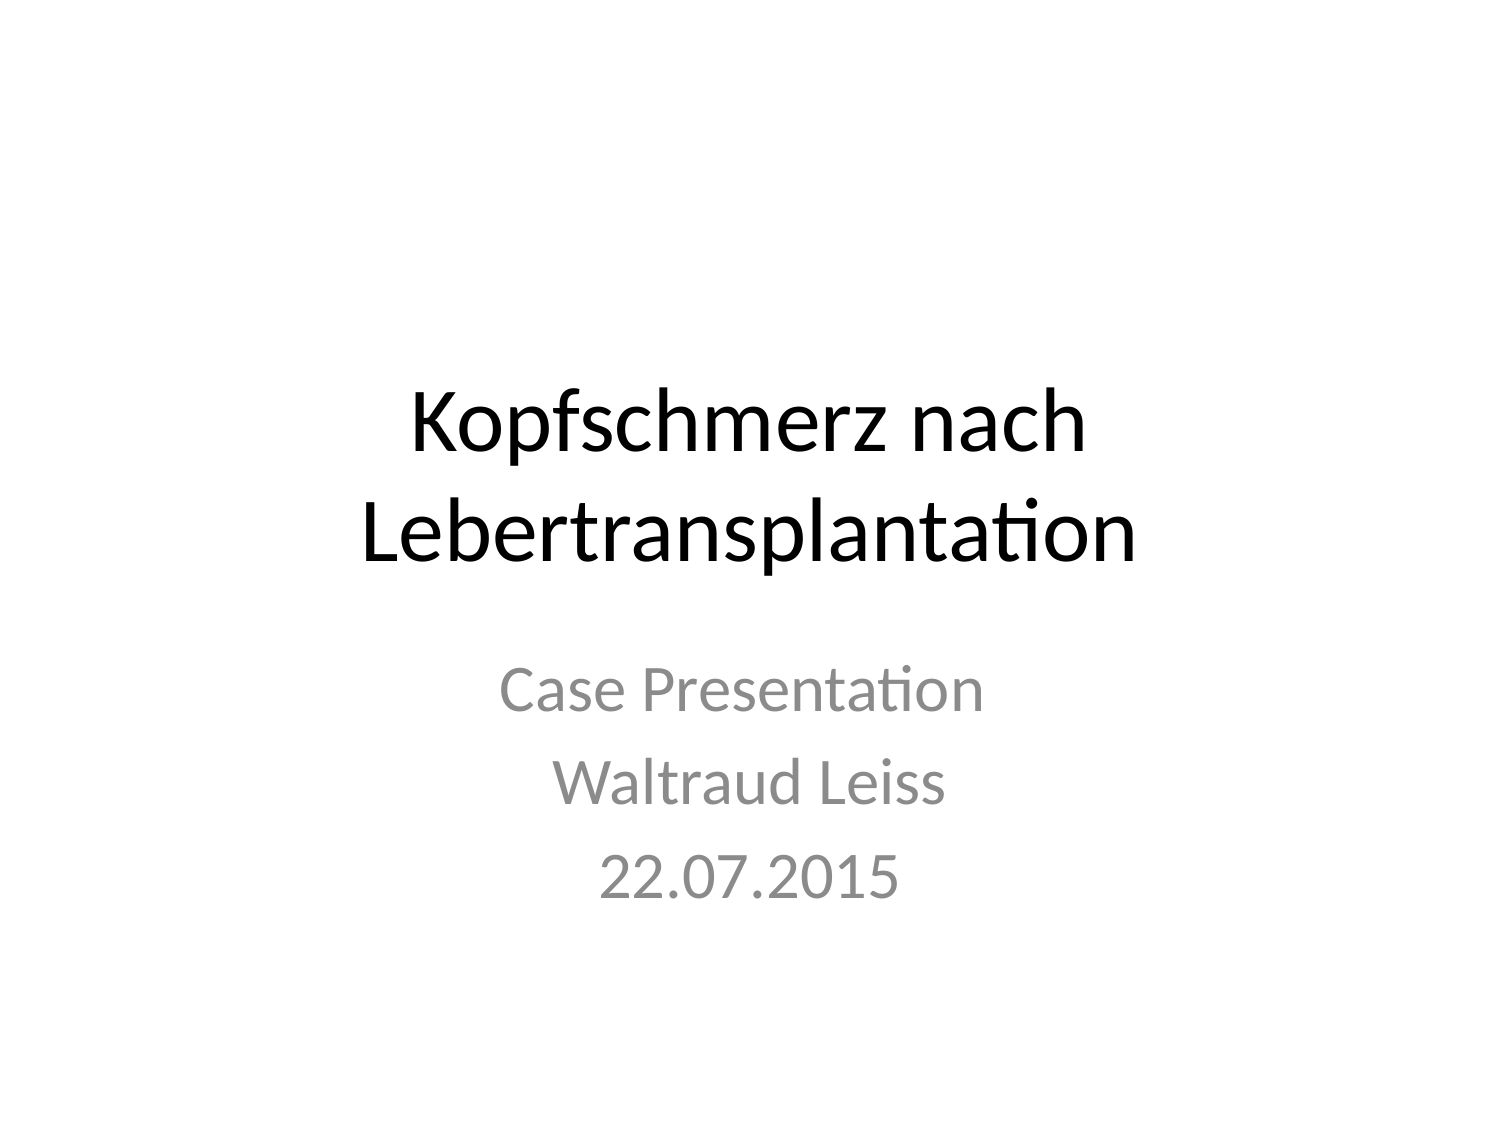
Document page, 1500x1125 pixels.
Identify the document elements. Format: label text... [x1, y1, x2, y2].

title Kopfschmerz nach Lebertransplantation [112, 349, 1388, 591]
subtitle Case Presentation Waltraud Leiss 22.07.2015 [225, 637, 1275, 925]
